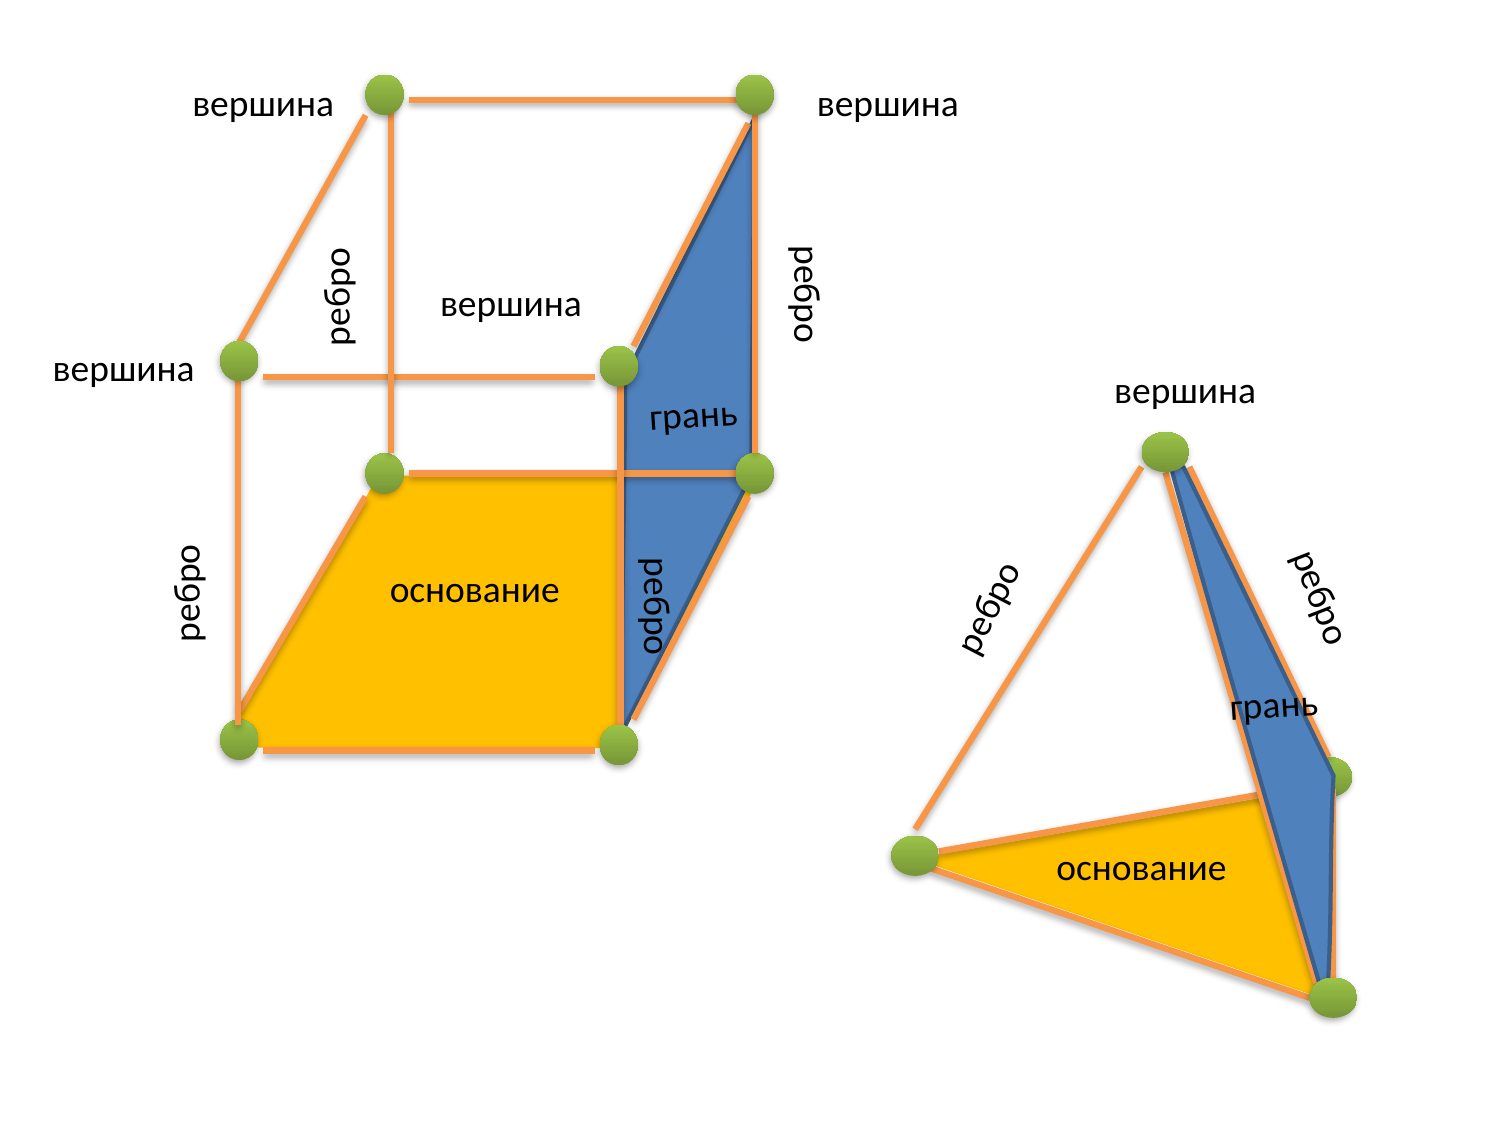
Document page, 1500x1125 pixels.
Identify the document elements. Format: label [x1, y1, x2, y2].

text_box [29, 71, 982, 766]
text_box [890, 358, 1358, 1019]
